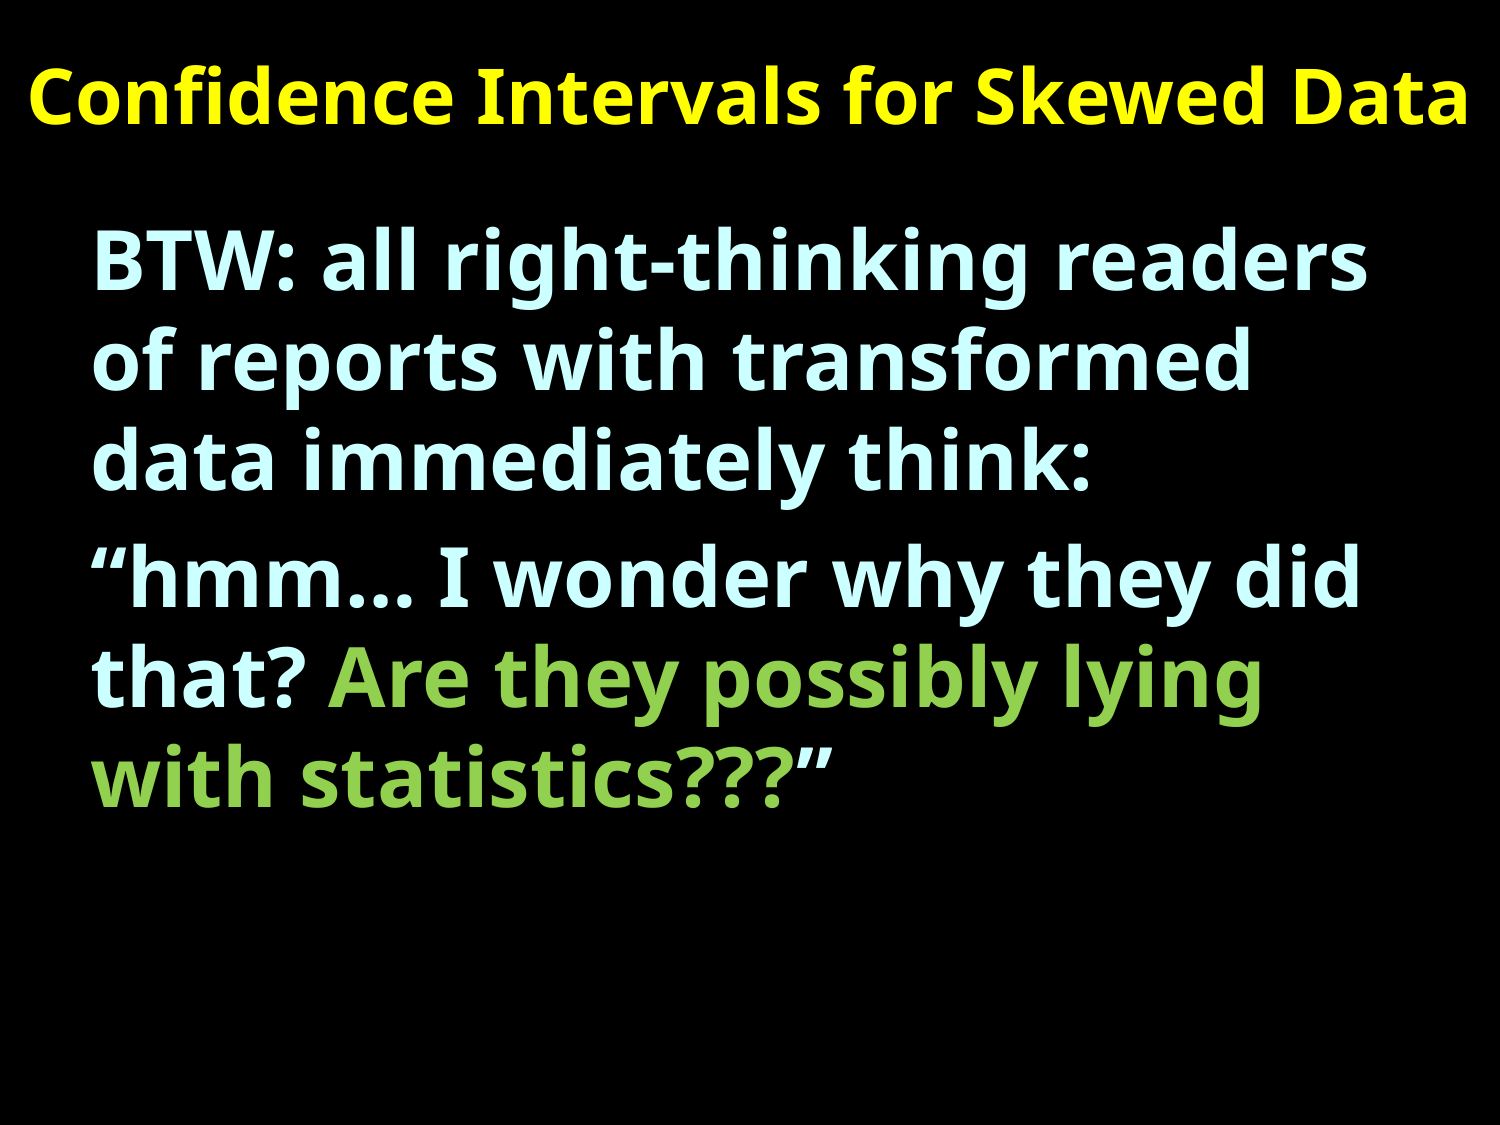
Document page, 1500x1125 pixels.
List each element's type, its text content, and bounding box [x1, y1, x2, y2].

list BTW: all right-thinking readers of reports with transformed data immediately think: “hmm… I wonder why they did that? Are they possibly lying with statistics???” [75, 200, 1425, 1125]
title Confidence Intervals for Skewed Data [0, 0, 1500, 188]
